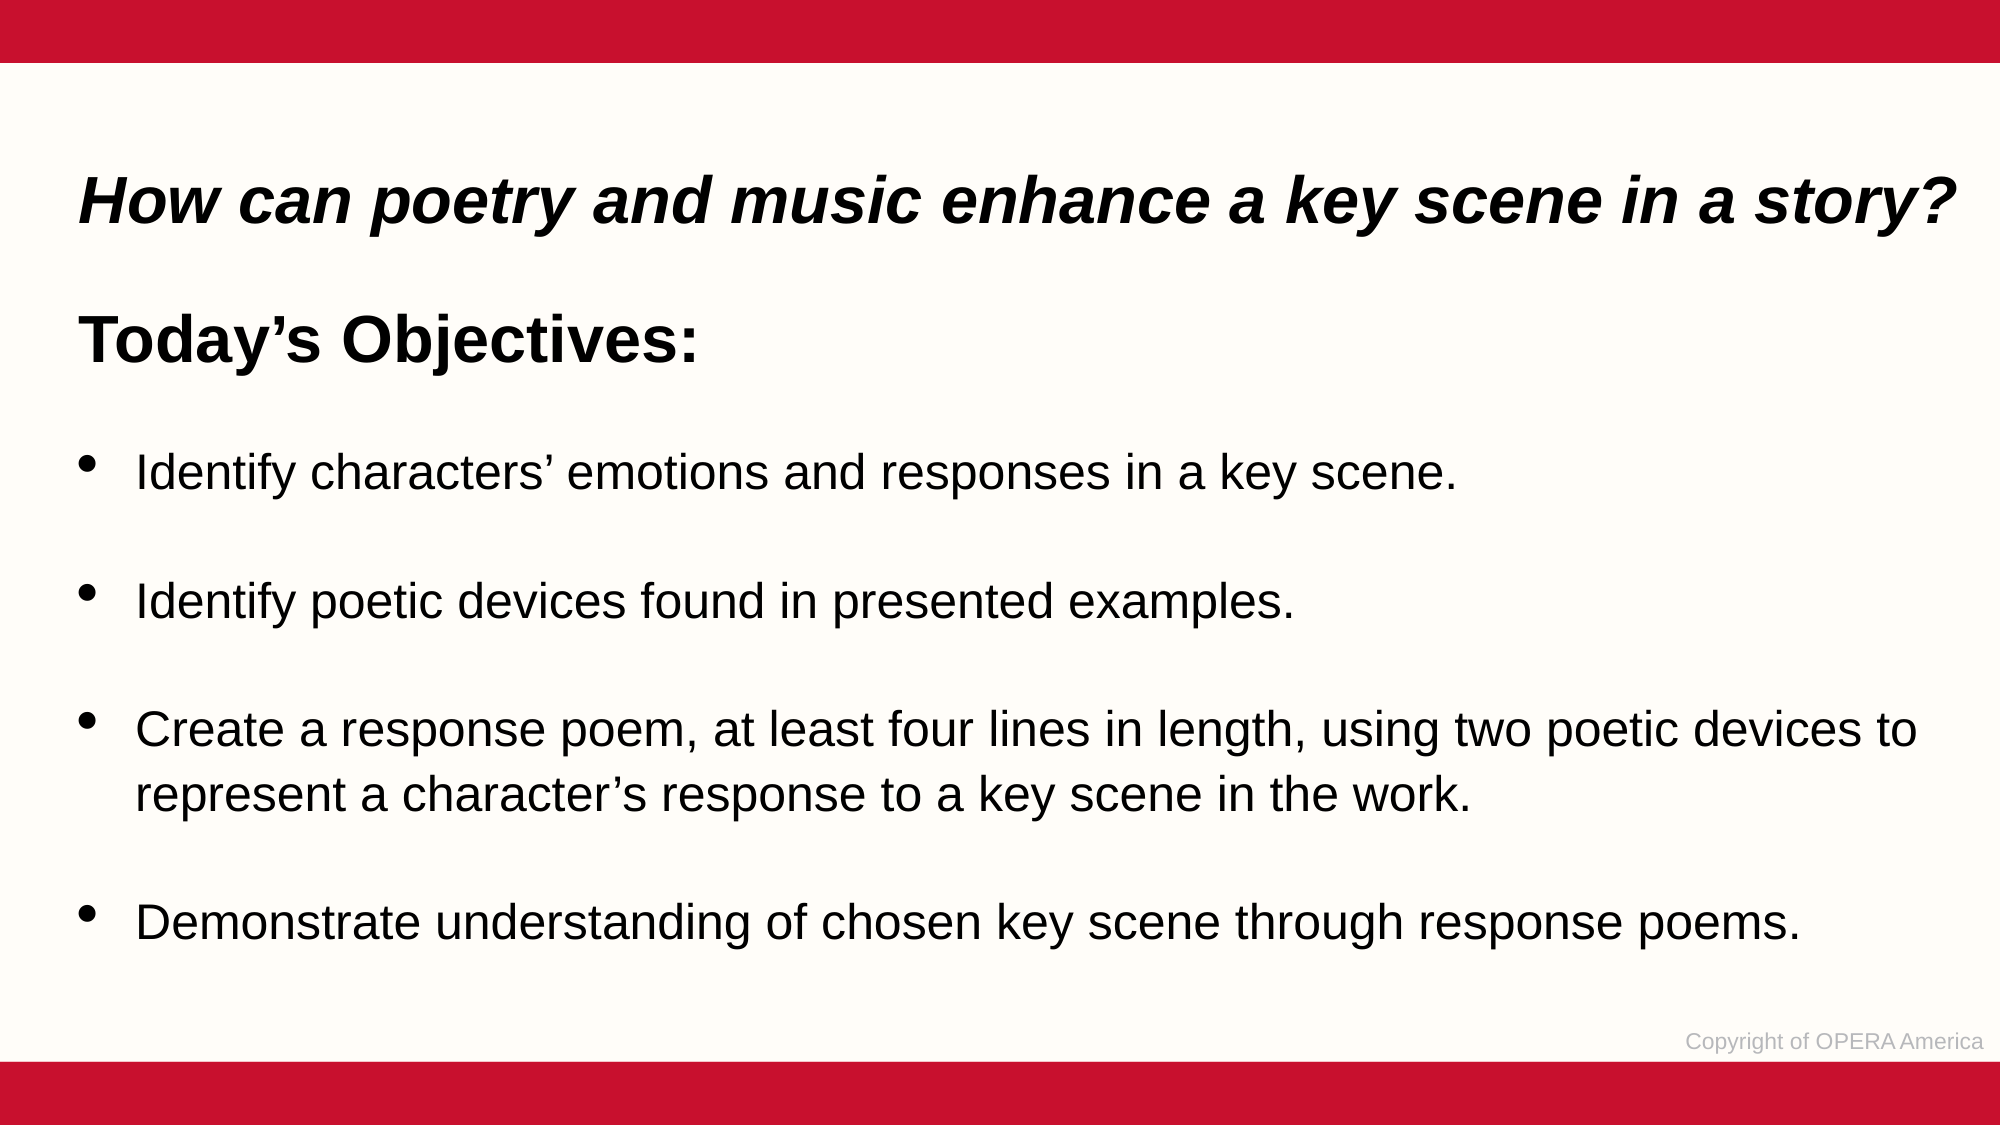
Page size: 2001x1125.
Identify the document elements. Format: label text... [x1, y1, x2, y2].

text_box How can poetry and music enhance a key scene in a story? [64, 149, 2000, 245]
text_box Today’s Objectives: Identify characters’ emotions and responses in a key scene. Identify poetic devices found in presented examples. Create a response poem, at least four lines in length, using two poetic devices to represent a character’s response to a key scene in the work. Demonstrate understanding of chosen key scene through response poems. [64, 288, 1964, 957]
